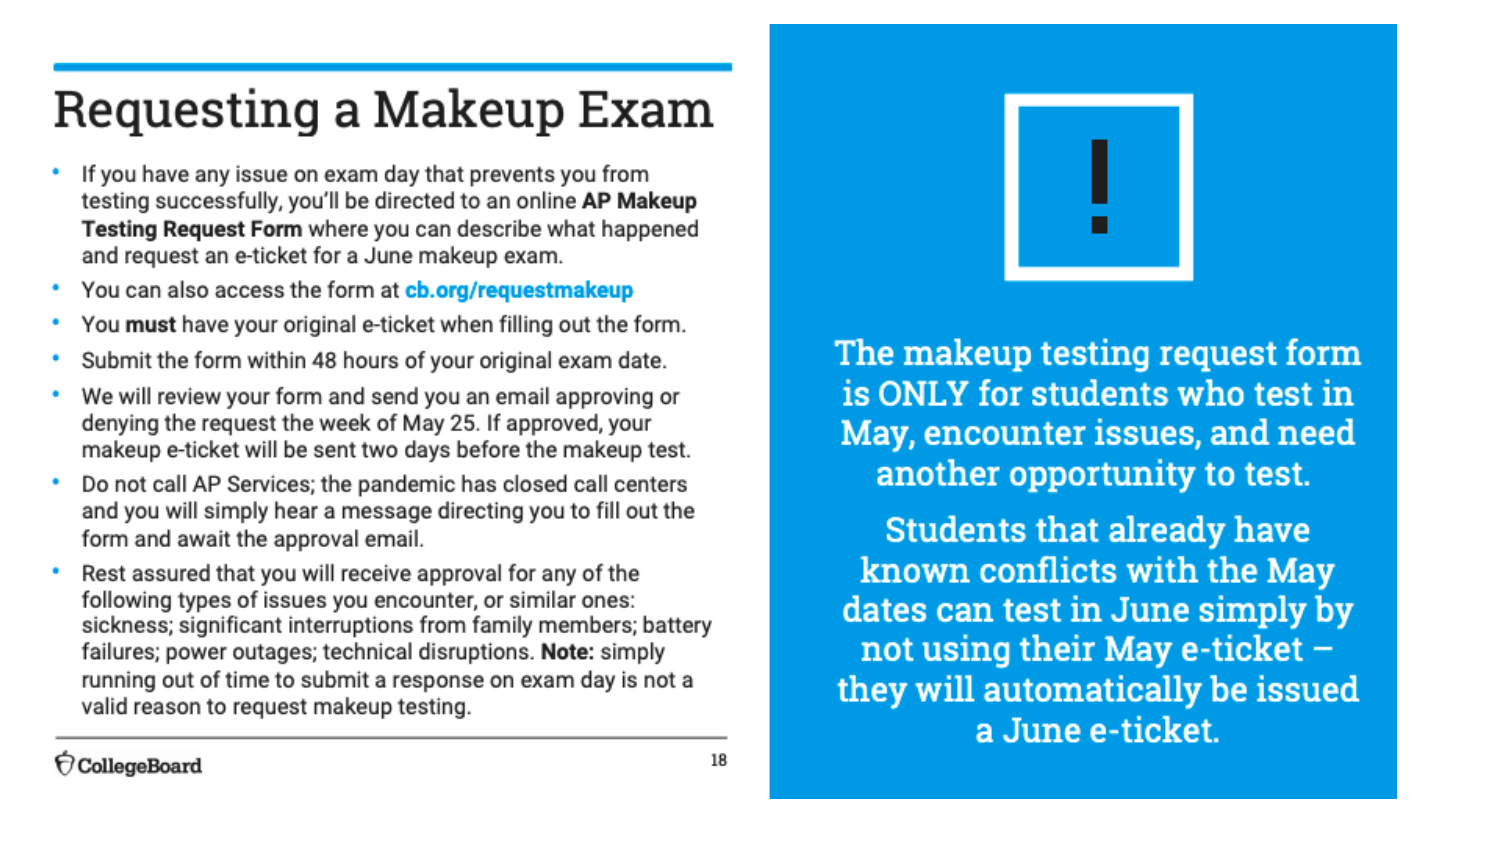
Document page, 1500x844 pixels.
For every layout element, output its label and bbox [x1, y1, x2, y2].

picture [1206, 379, 1226, 405]
picture [1155, 564, 1163, 582]
picture [834, 339, 877, 365]
picture [1035, 683, 1051, 701]
picture [965, 426, 980, 445]
picture [855, 387, 869, 405]
picture [1278, 596, 1287, 621]
picture [882, 599, 892, 621]
picture [1086, 683, 1102, 701]
picture [1005, 93, 1193, 281]
picture [1153, 387, 1168, 405]
picture [1091, 724, 1106, 742]
picture [1188, 516, 1206, 542]
picture [1089, 560, 1116, 582]
picture [1036, 516, 1068, 542]
picture [980, 564, 1015, 582]
picture [1152, 603, 1171, 621]
picture [1266, 342, 1277, 365]
picture [1174, 347, 1210, 372]
picture [842, 420, 871, 445]
picture [975, 347, 990, 365]
picture [912, 603, 926, 621]
picture [1258, 523, 1273, 542]
picture [1211, 675, 1246, 701]
picture [909, 441, 915, 449]
picture [1236, 642, 1251, 661]
picture [903, 638, 913, 661]
picture [879, 381, 901, 405]
picture [1202, 719, 1218, 742]
picture [1268, 558, 1315, 582]
picture [1182, 642, 1198, 661]
picture [1245, 463, 1256, 485]
picture [1302, 383, 1312, 405]
picture [1241, 564, 1257, 582]
picture [1133, 347, 1149, 372]
picture [1131, 603, 1149, 621]
picture [1278, 426, 1299, 445]
picture [1267, 387, 1282, 405]
picture [1257, 683, 1266, 701]
picture [977, 524, 997, 542]
picture [838, 675, 869, 701]
picture [1033, 635, 1052, 661]
picture [1170, 523, 1185, 542]
picture [1028, 467, 1046, 492]
picture [1124, 426, 1138, 445]
picture [906, 519, 917, 542]
picture [1208, 556, 1240, 582]
picture [1178, 387, 1204, 405]
picture [878, 347, 893, 365]
picture [942, 426, 963, 445]
picture [1294, 524, 1309, 542]
picture [844, 596, 862, 621]
picture [1010, 387, 1022, 405]
picture [1317, 347, 1362, 365]
picture [1286, 339, 1298, 365]
picture [1041, 342, 1052, 365]
picture [1033, 387, 1046, 405]
picture [959, 524, 974, 542]
picture [904, 564, 919, 582]
picture [1235, 516, 1255, 542]
picture [1161, 426, 1176, 445]
picture [1111, 597, 1129, 621]
picture [936, 459, 968, 485]
picture [955, 339, 973, 365]
picture [1152, 524, 1167, 542]
picture [1227, 387, 1243, 405]
picture [976, 724, 993, 742]
picture [1257, 467, 1273, 485]
picture [1195, 441, 1201, 449]
picture [1258, 603, 1276, 629]
picture [1034, 603, 1048, 621]
picture [1044, 422, 1054, 445]
picture [889, 683, 907, 709]
picture [1070, 523, 1087, 542]
picture [1050, 599, 1061, 621]
picture [1049, 383, 1079, 405]
picture [1127, 675, 1202, 709]
picture [1335, 603, 1354, 629]
picture [987, 467, 999, 485]
picture [1211, 426, 1249, 445]
picture [1069, 467, 1085, 485]
picture [972, 642, 991, 661]
picture [916, 683, 941, 701]
picture [1119, 387, 1140, 405]
picture [1072, 643, 1080, 661]
picture [1302, 683, 1321, 701]
picture [1073, 426, 1085, 445]
picture [1213, 638, 1234, 661]
picture [1102, 387, 1116, 405]
picture [844, 387, 852, 405]
picture [1288, 603, 1307, 629]
picture [873, 426, 890, 445]
picture [1088, 467, 1099, 485]
picture [1253, 635, 1273, 661]
picture [1275, 467, 1290, 485]
picture [945, 675, 974, 701]
picture [1061, 564, 1069, 582]
picture [1105, 636, 1152, 661]
picture [1054, 347, 1069, 365]
picture [1301, 426, 1334, 445]
picture [1211, 347, 1229, 365]
picture [1180, 426, 1193, 445]
picture [944, 642, 958, 661]
picture [1166, 463, 1196, 493]
picture [1173, 603, 1188, 621]
picture [940, 516, 958, 542]
picture [947, 381, 968, 405]
picture [1102, 463, 1165, 485]
picture [992, 347, 1011, 365]
picture [1022, 426, 1041, 445]
picture [1341, 675, 1359, 701]
picture [1003, 718, 1021, 742]
picture [878, 467, 916, 485]
picture [1003, 683, 1021, 701]
picture [1083, 643, 1095, 661]
picture [1166, 556, 1198, 582]
picture [984, 683, 1001, 701]
picture [861, 556, 902, 582]
picture [980, 379, 990, 405]
picture [1104, 679, 1126, 701]
picture [1184, 724, 1199, 742]
picture [928, 381, 946, 405]
picture [1088, 519, 1099, 542]
picture [956, 603, 993, 621]
picture [1001, 426, 1019, 445]
picture [1337, 419, 1355, 445]
picture [884, 642, 901, 661]
picture [1053, 683, 1084, 701]
picture [922, 564, 969, 582]
picture [1072, 564, 1087, 582]
picture [1292, 638, 1303, 661]
picture [1023, 679, 1033, 701]
picture [864, 603, 879, 621]
picture [872, 683, 887, 701]
picture [1286, 683, 1299, 701]
picture [1072, 347, 1087, 365]
picture [919, 524, 938, 542]
picture [937, 603, 952, 621]
picture [890, 426, 908, 452]
picture [1065, 724, 1080, 742]
picture [1081, 379, 1099, 405]
picture [1274, 642, 1290, 661]
picture [991, 387, 1007, 405]
picture [961, 643, 969, 661]
picture [917, 467, 933, 485]
picture [1255, 383, 1265, 405]
picture [1275, 524, 1292, 542]
picture [925, 426, 940, 445]
picture [1004, 599, 1014, 621]
picture [1055, 426, 1071, 445]
picture [1316, 564, 1335, 590]
picture [1217, 603, 1257, 621]
picture [1200, 603, 1213, 621]
picture [1088, 342, 1132, 365]
picture [1020, 638, 1030, 661]
picture [1095, 426, 1104, 445]
picture [970, 467, 985, 485]
picture [1315, 596, 1334, 621]
picture [903, 381, 926, 405]
picture [1106, 426, 1121, 445]
picture [1299, 347, 1315, 365]
picture [1154, 643, 1172, 668]
picture [24, 24, 769, 799]
picture [1251, 419, 1269, 445]
picture [983, 426, 999, 445]
picture [1055, 642, 1070, 661]
picture [1141, 426, 1159, 445]
picture [1323, 387, 1354, 405]
picture [1207, 524, 1225, 549]
picture [1022, 724, 1063, 742]
picture [1231, 347, 1246, 365]
picture [1127, 564, 1152, 582]
picture [999, 519, 1026, 542]
picture [1109, 516, 1149, 542]
picture [1250, 347, 1263, 365]
picture [1323, 683, 1338, 701]
picture [1145, 724, 1160, 742]
picture [1013, 347, 1030, 372]
picture [1017, 556, 1058, 582]
picture [862, 642, 882, 661]
picture [994, 642, 1010, 668]
picture [904, 347, 952, 365]
picture [1160, 347, 1173, 365]
picture [1163, 716, 1182, 742]
picture [1292, 463, 1302, 485]
picture [923, 643, 941, 661]
picture [1010, 467, 1026, 485]
picture [1218, 467, 1234, 485]
picture [1016, 603, 1030, 621]
picture [887, 517, 904, 542]
picture [1205, 463, 1216, 485]
picture [1071, 603, 1102, 621]
picture [1141, 383, 1151, 405]
picture [1122, 719, 1143, 742]
picture [1048, 467, 1066, 492]
picture [1269, 683, 1282, 701]
picture [1285, 387, 1299, 405]
picture [894, 603, 908, 621]
